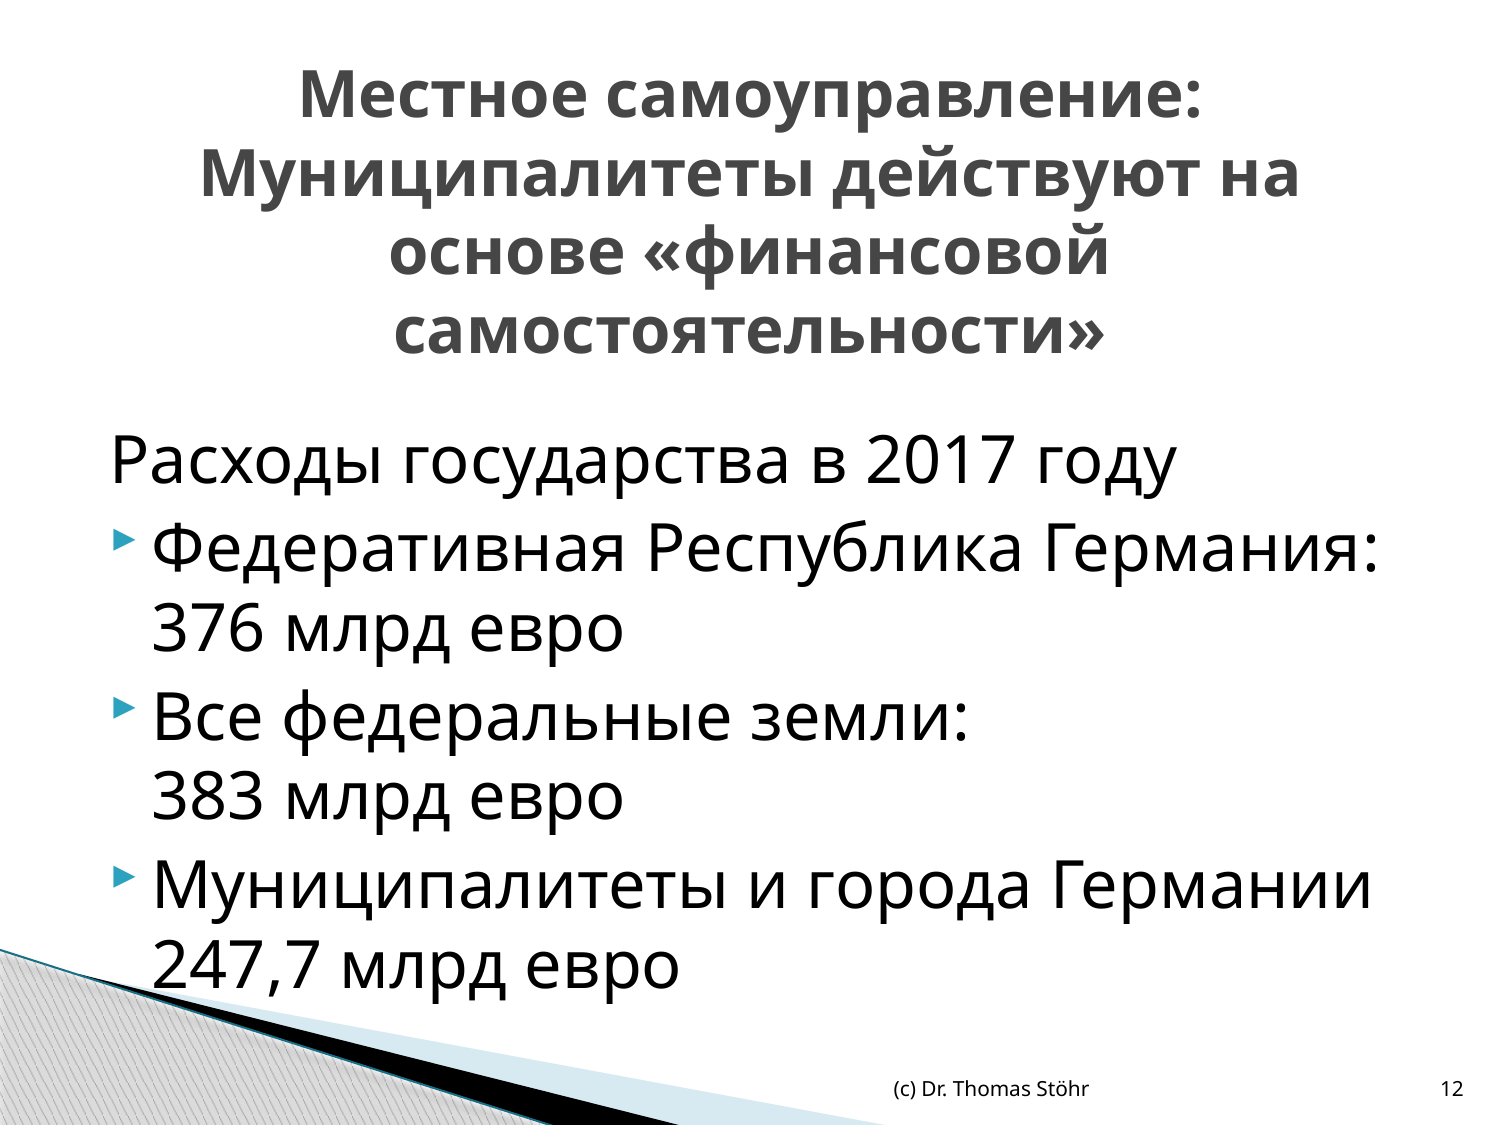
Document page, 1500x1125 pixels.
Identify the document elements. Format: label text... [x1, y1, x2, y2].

footer (c) Dr. Thomas Stöhr [718, 1051, 1105, 1112]
slide_number 12 [1418, 1051, 1479, 1112]
title Местное самоуправление: Муниципалитеты действуют на основе «финансовой самостоятельности» [75, 45, 1425, 374]
list Расходы государства в 2017 году Федеративная Республика Германия: 376 млрд евро Все федеральные земли: 383 млрд евро Муниципалитеты и города Германии 247,7 млрд евро [76, 408, 1427, 1048]
